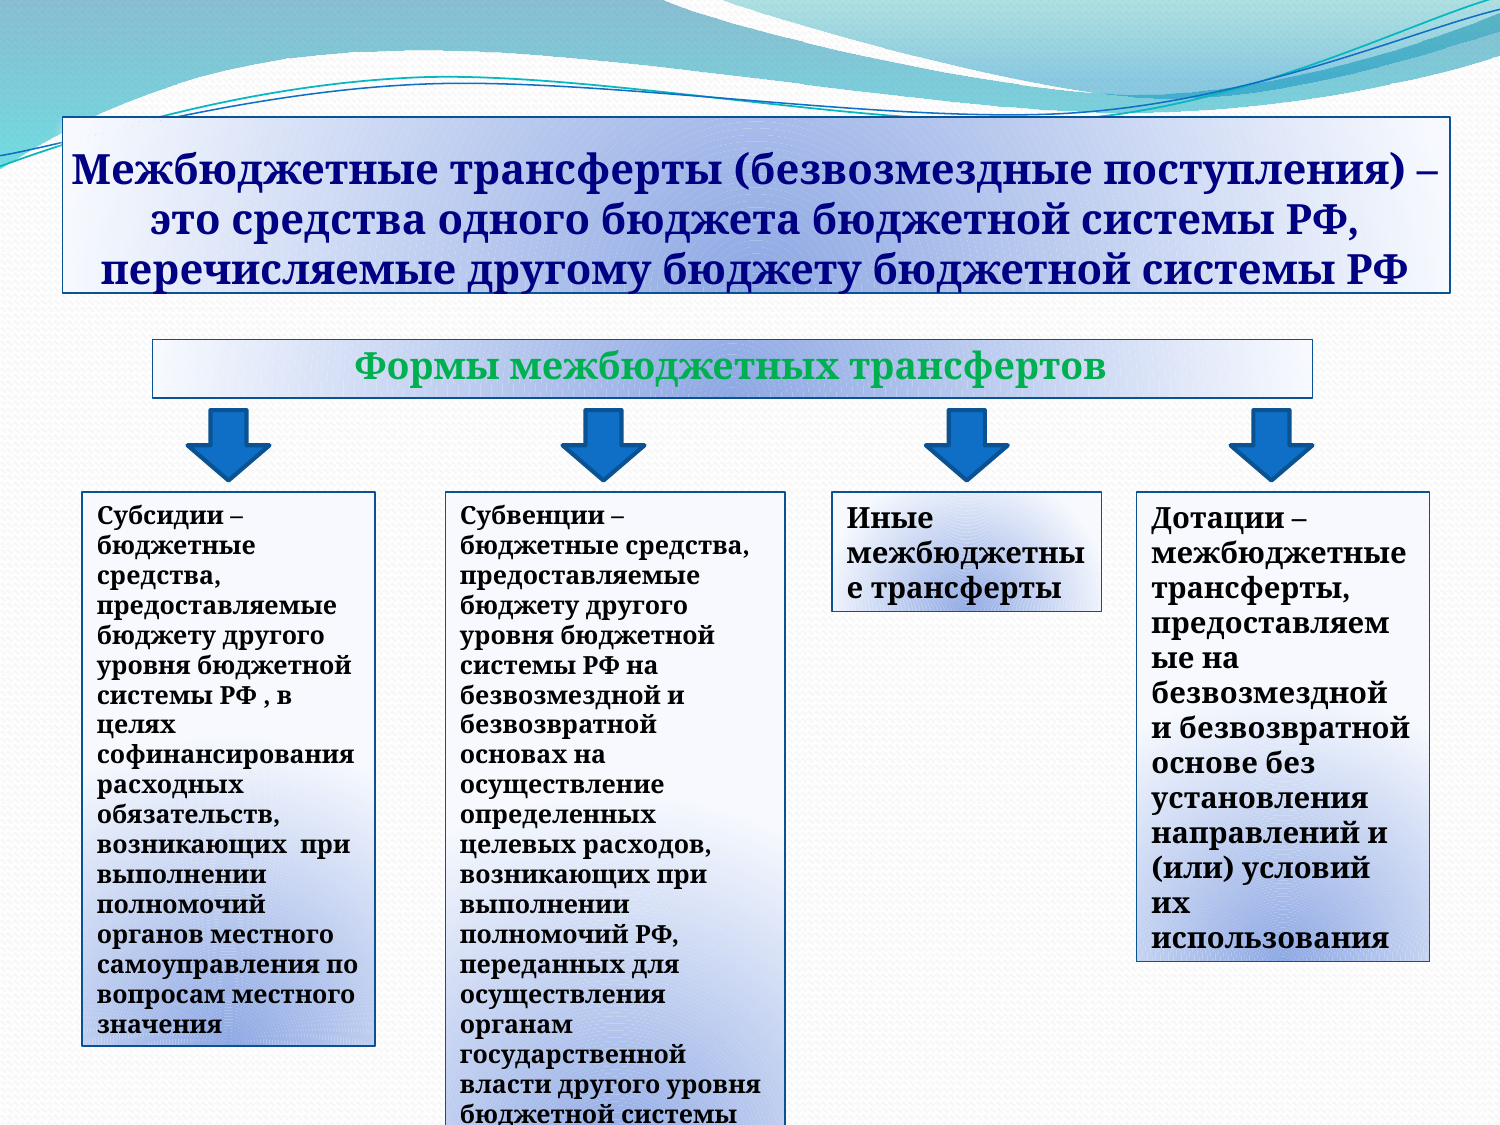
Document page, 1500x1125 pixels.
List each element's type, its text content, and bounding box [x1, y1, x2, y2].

text_box Субсидии – бюджетные средства, предоставляемые бюджету другого уровня бюджетной системы РФ , в целях софинансирования расходных обязательств, возникающих при выполнении полномочий органов местного самоуправления по вопросам местного значения [81, 491, 376, 1047]
text_box [560, 408, 647, 483]
text_box Субвенции – бюджетные средства, предоставляемые бюджету другого уровня бюджетной системы РФ на безвозмездной и безвозвратной основах на осуществление определенных целевых расходов, возникающих при выполнении полномочий РФ, переданных для осуществления органам государственной власти другого уровня бюджетной системы РФ [445, 491, 786, 1125]
text_box [1228, 408, 1315, 483]
text_box Иные межбюджетные трансферты [831, 491, 1102, 612]
text_box Дотации – межбюджетные трансферты, предоставляемые на безвозмездной и безвозвратной основе без установления направлений и (или) условий их использования [1136, 491, 1430, 962]
subtitle Формы межбюджетных трансфертов [152, 339, 1313, 399]
text_box [185, 408, 272, 483]
title Межбюджетные трансферты (безвозмездные поступления) – это средства одного бюджета бюджетной системы РФ, перечисляемые другому бюджету бюджетной системы РФ [62, 116, 1451, 294]
text_box [923, 408, 1010, 483]
